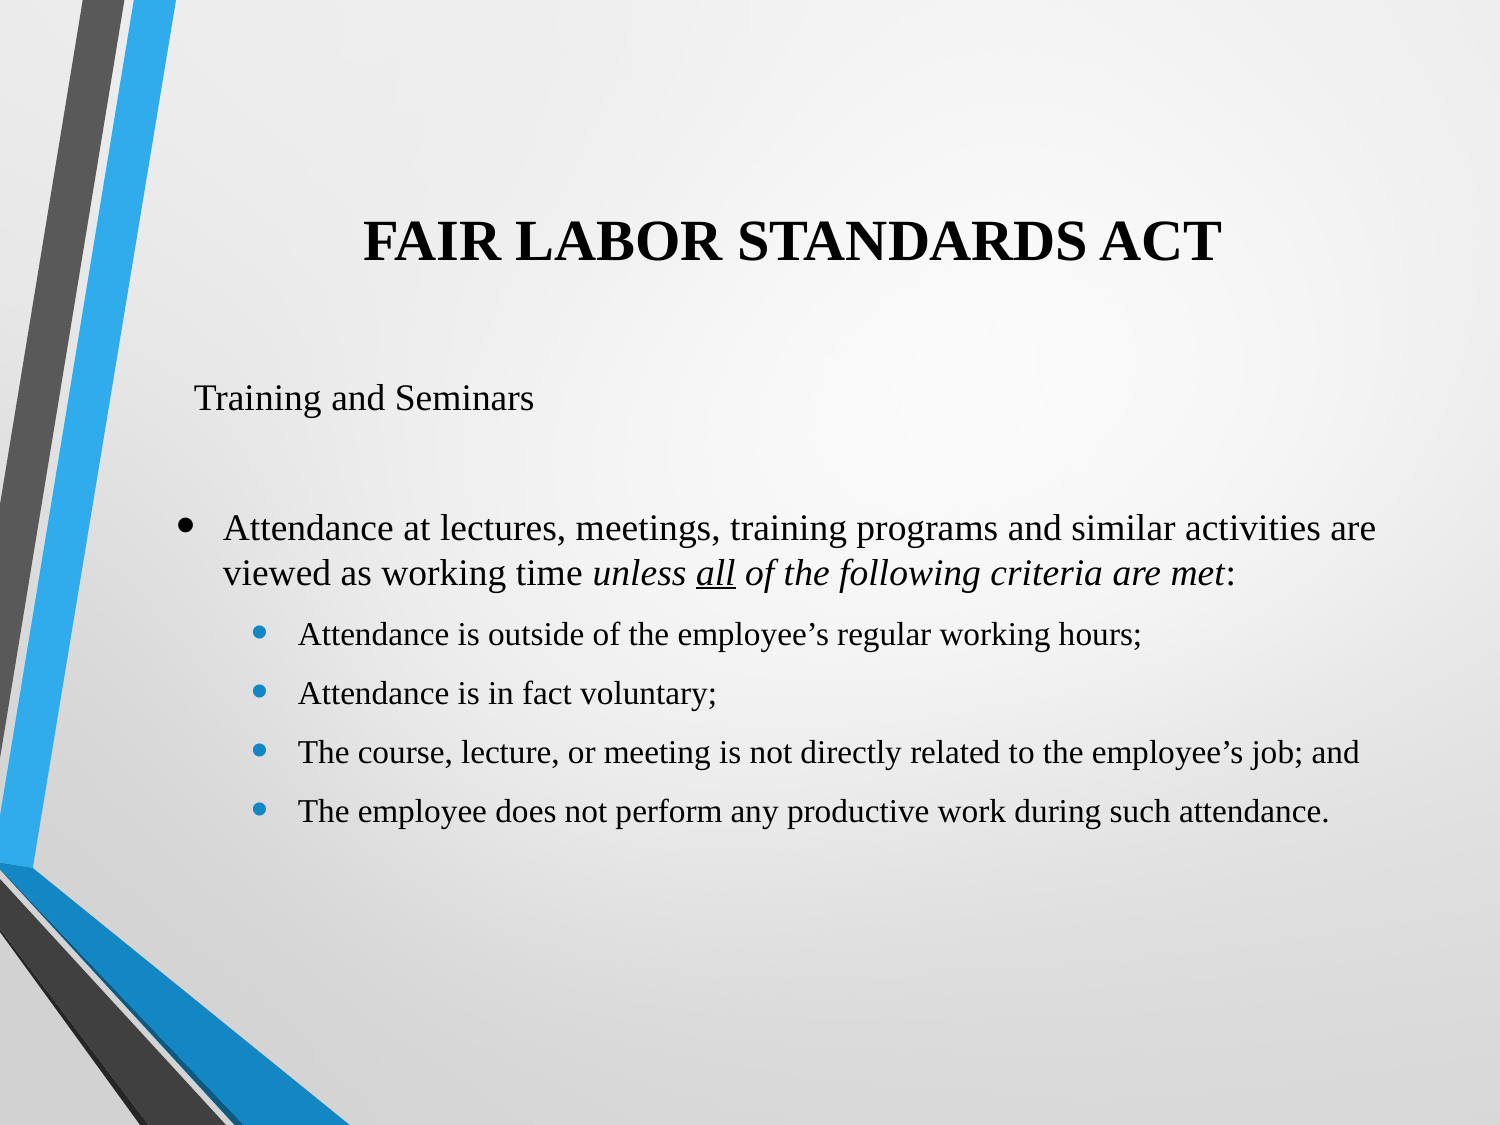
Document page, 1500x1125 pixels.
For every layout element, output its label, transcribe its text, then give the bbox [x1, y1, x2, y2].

list Training and Seminars Attendance at lectures, meetings, training programs and similar activities are viewed as working time unless all of the following criteria are met: Attendance is outside of the employee’s regular working hours; Attendance is in fact voluntary; The course, lecture, or meeting is not directly related to the employee’s job; and The employee does not perform any productive work during such attendance. [161, 337, 1425, 947]
title FAIR LABOR STANDARDS ACT [161, 75, 1425, 337]
